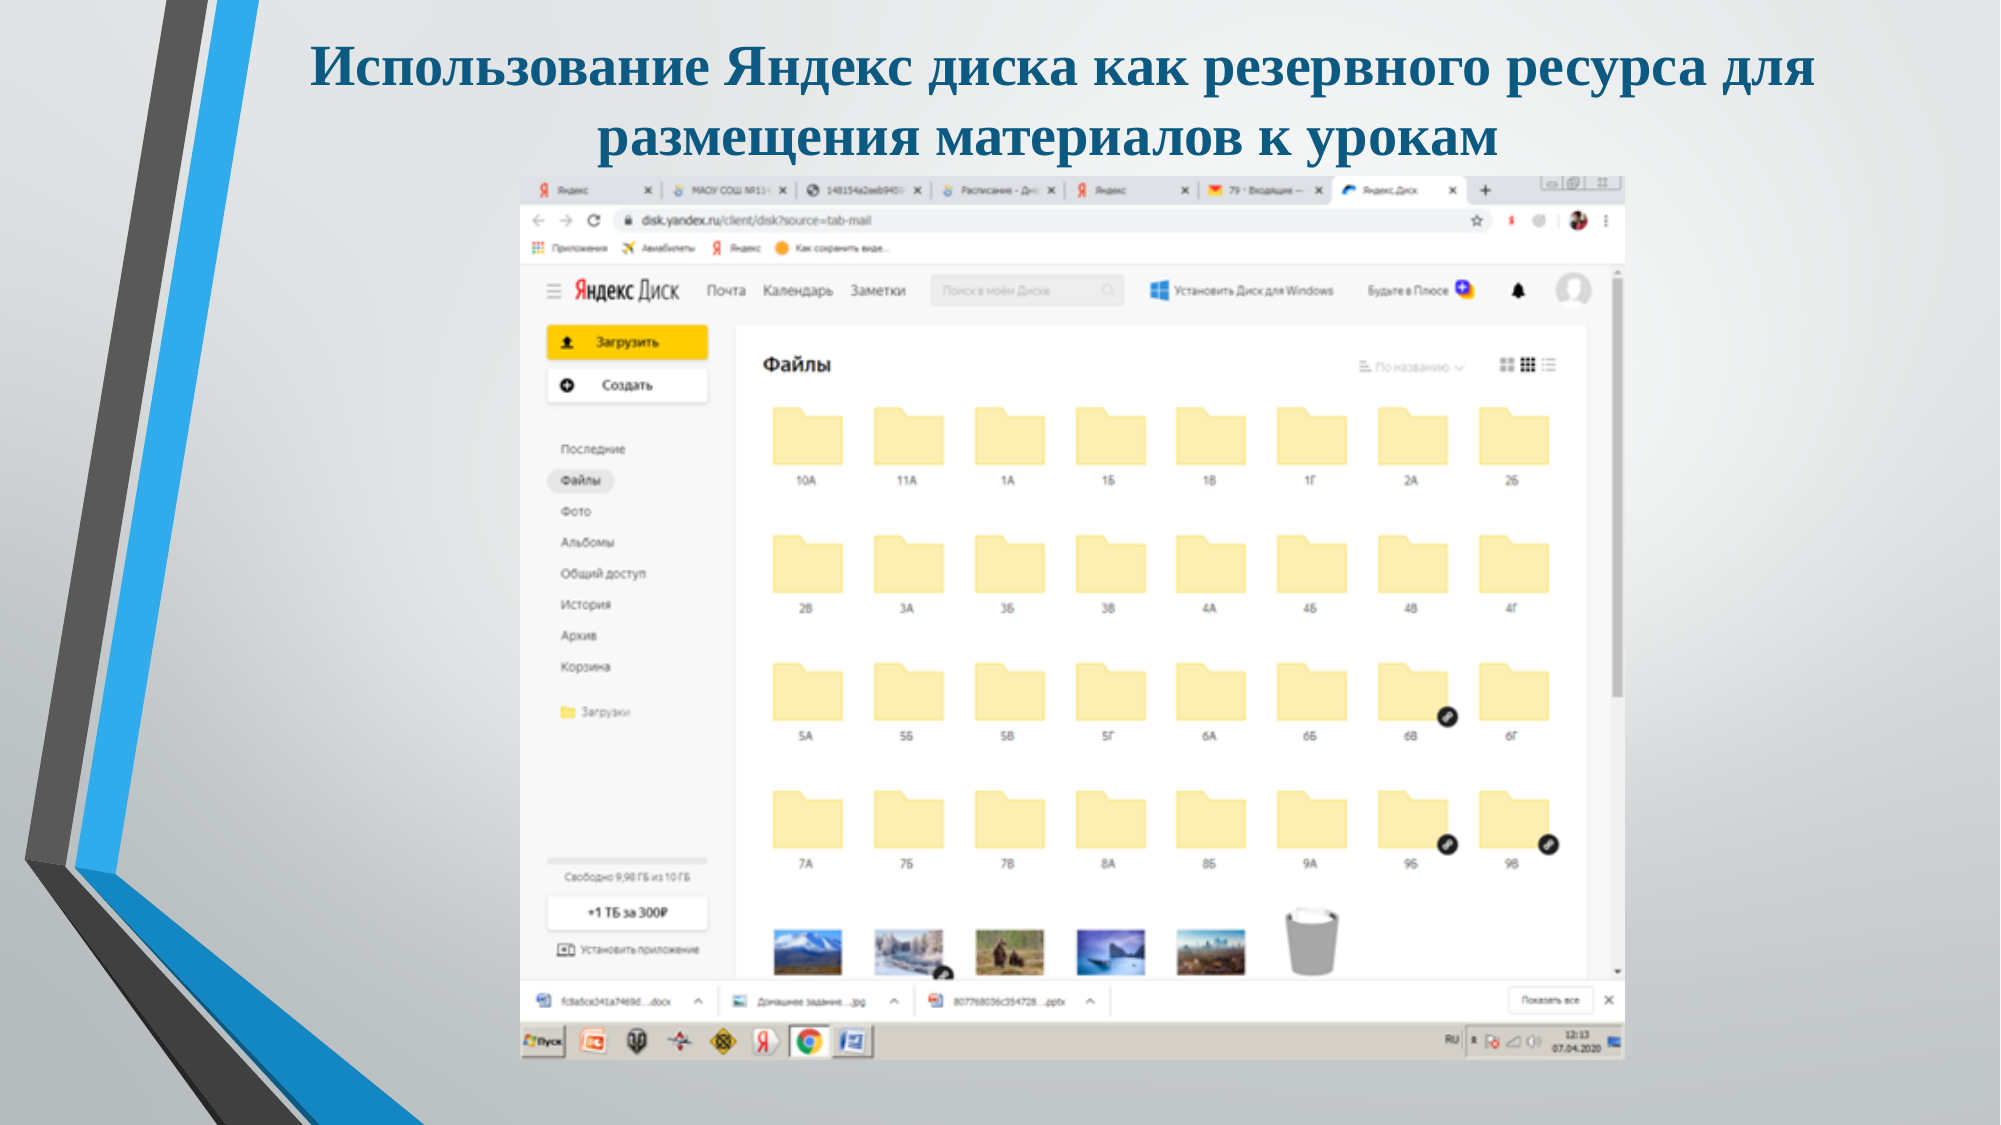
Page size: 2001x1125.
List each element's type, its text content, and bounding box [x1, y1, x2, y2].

picture [520, 176, 1625, 1061]
title Использование Яндекс диска как резервного ресурса для размещения материалов к урокам [241, 36, 1885, 159]
